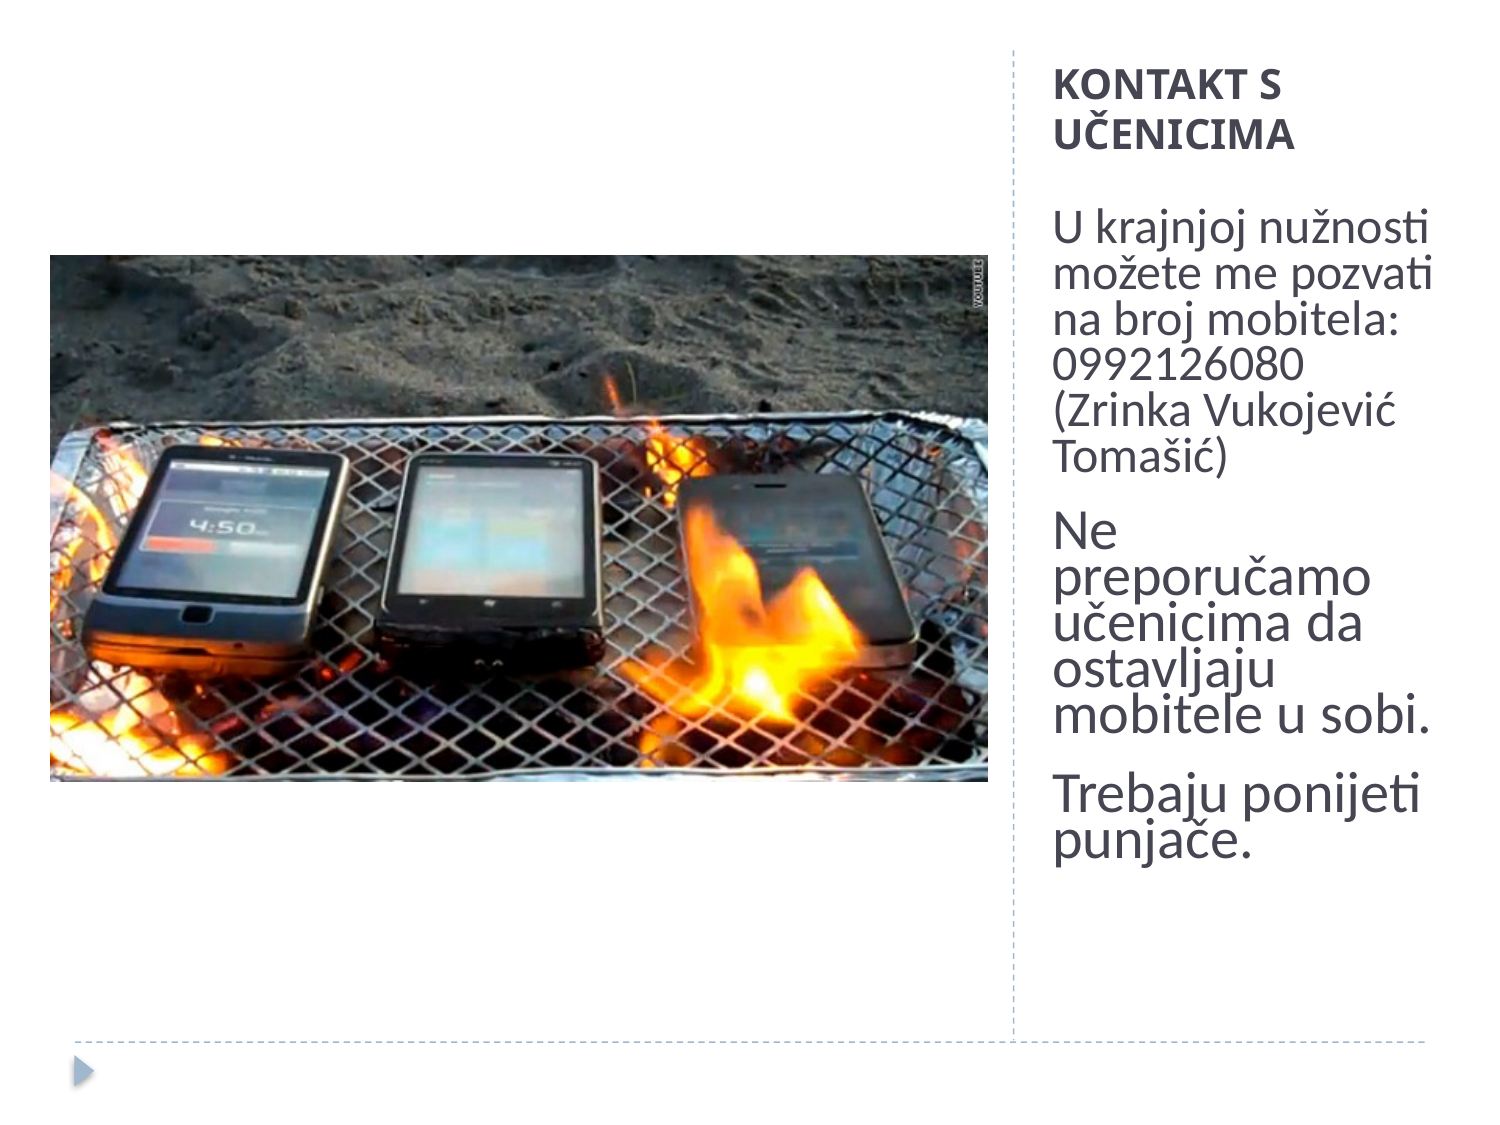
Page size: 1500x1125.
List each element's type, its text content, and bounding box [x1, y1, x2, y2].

list U krajnjoj nužnosti možete me pozvati na broj mobitela: 0992126080 (Zrinka Vukojević Tomašić) Ne preporučamo učenicima da ostavljaju mobitele u sobi. Trebaju ponijeti punjače. [1037, 199, 1451, 995]
title KONTAKT S UČENICIMA [1037, 49, 1451, 188]
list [49, 255, 988, 783]
